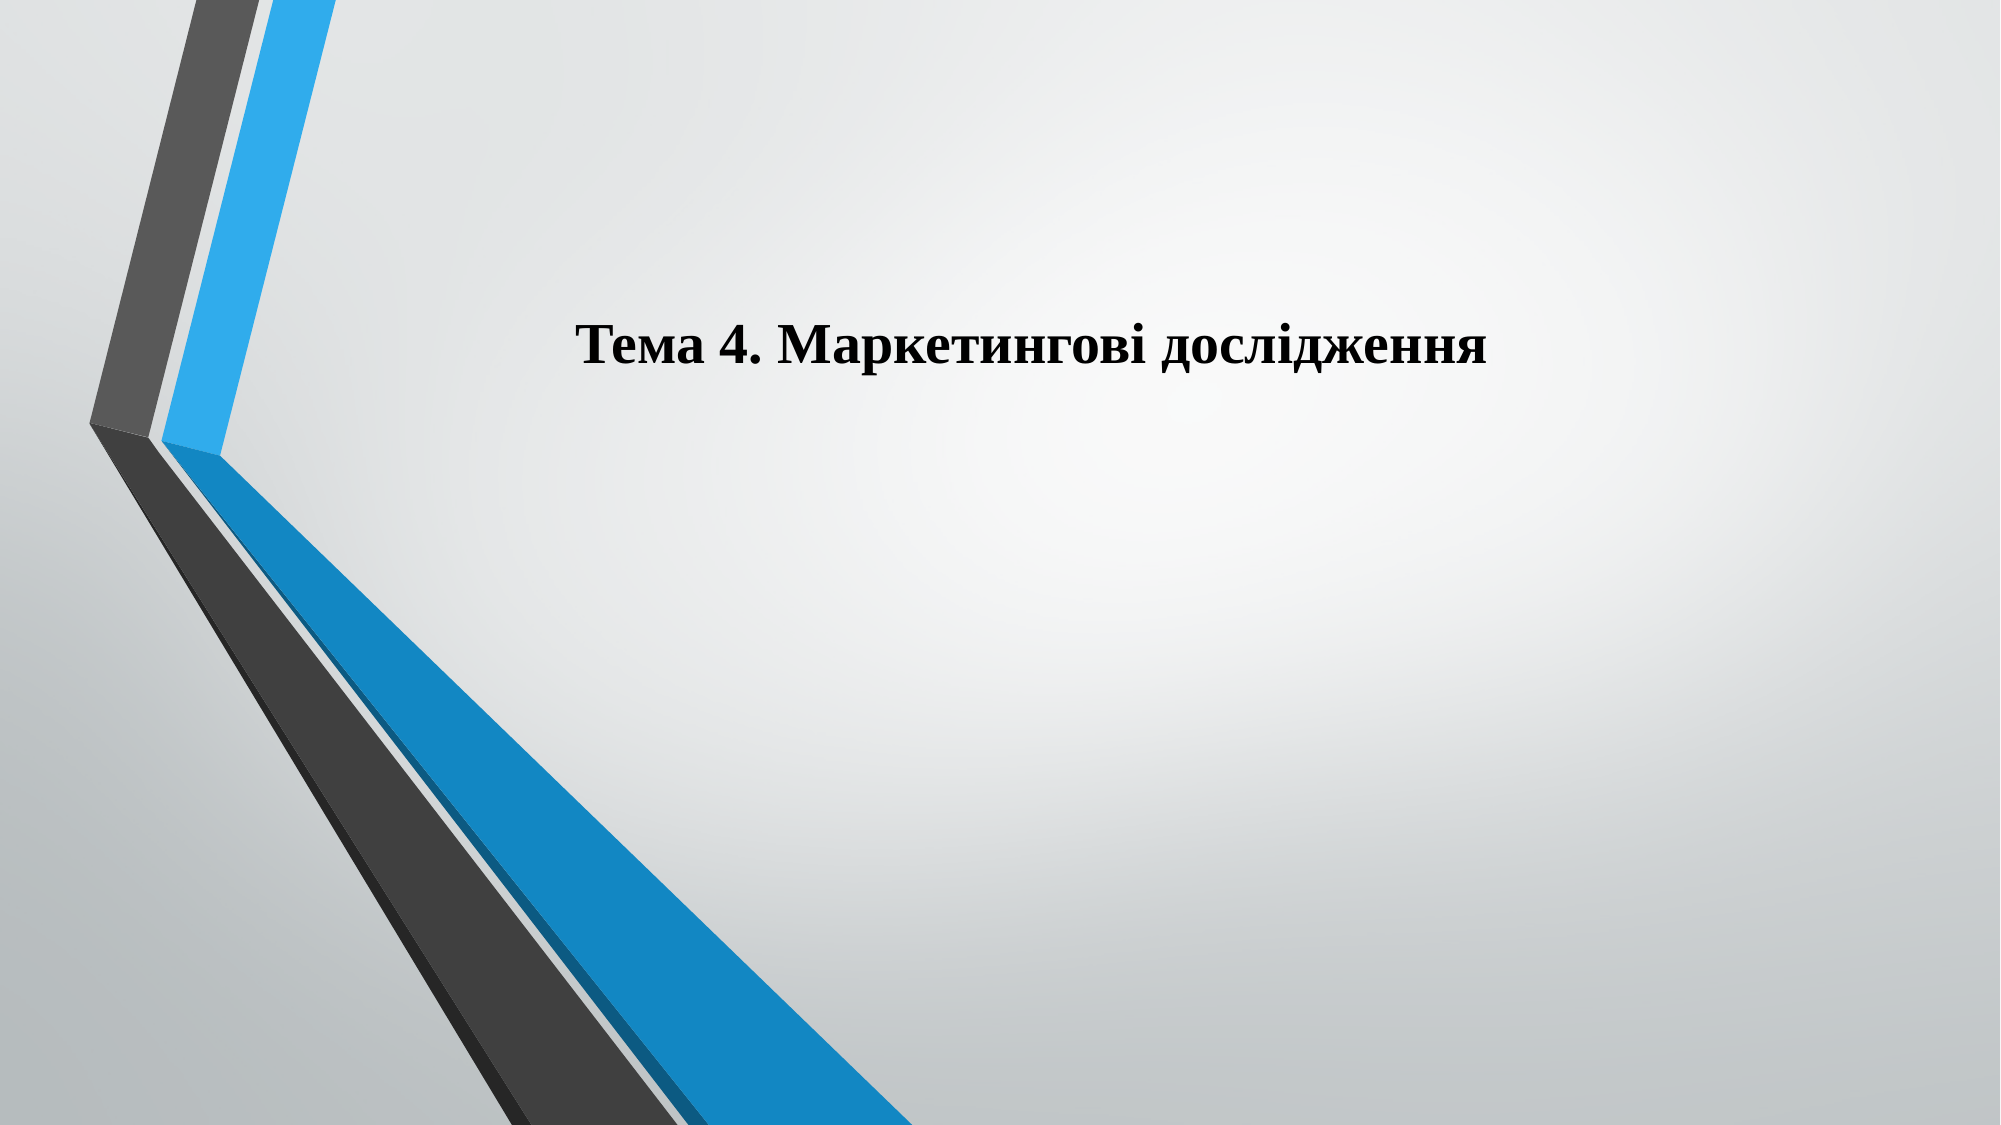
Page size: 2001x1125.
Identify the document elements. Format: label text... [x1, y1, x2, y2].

title Тема 4. Маркетингові дослідження [97, 297, 1967, 383]
